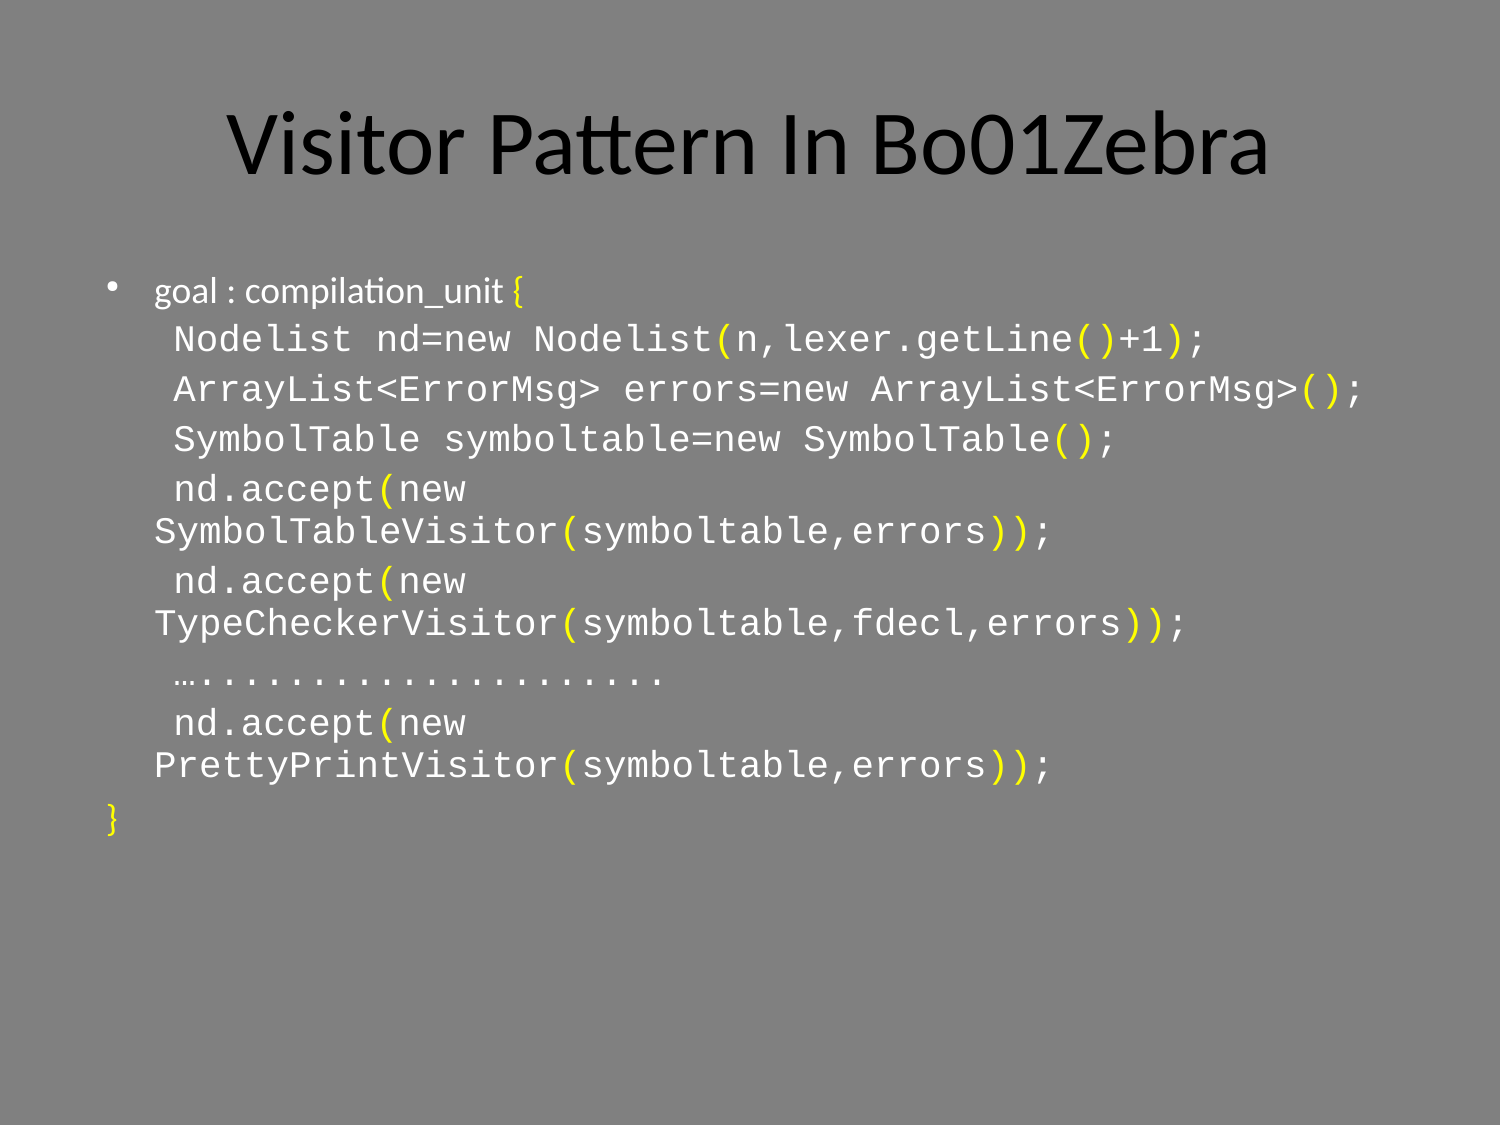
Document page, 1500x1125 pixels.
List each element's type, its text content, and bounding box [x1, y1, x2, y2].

list goal : compilation_unit { Nodelist nd=new Nodelist(n,lexer.getLine()+1); ArrayList<ErrorMsg> errors=new ArrayList<ErrorMsg>(); SymbolTable symboltable=new SymbolTable(); nd.accept(new SymbolTableVisitor(symboltable,errors)); nd.accept(new TypeCheckerVisitor(symboltable,fdecl,errors)); …..................... nd.accept(new PrettyPrintVisitor(symboltable,errors)); } [74, 263, 1395, 916]
title Visitor Pattern In Bo01Zebra [74, 44, 1425, 234]
